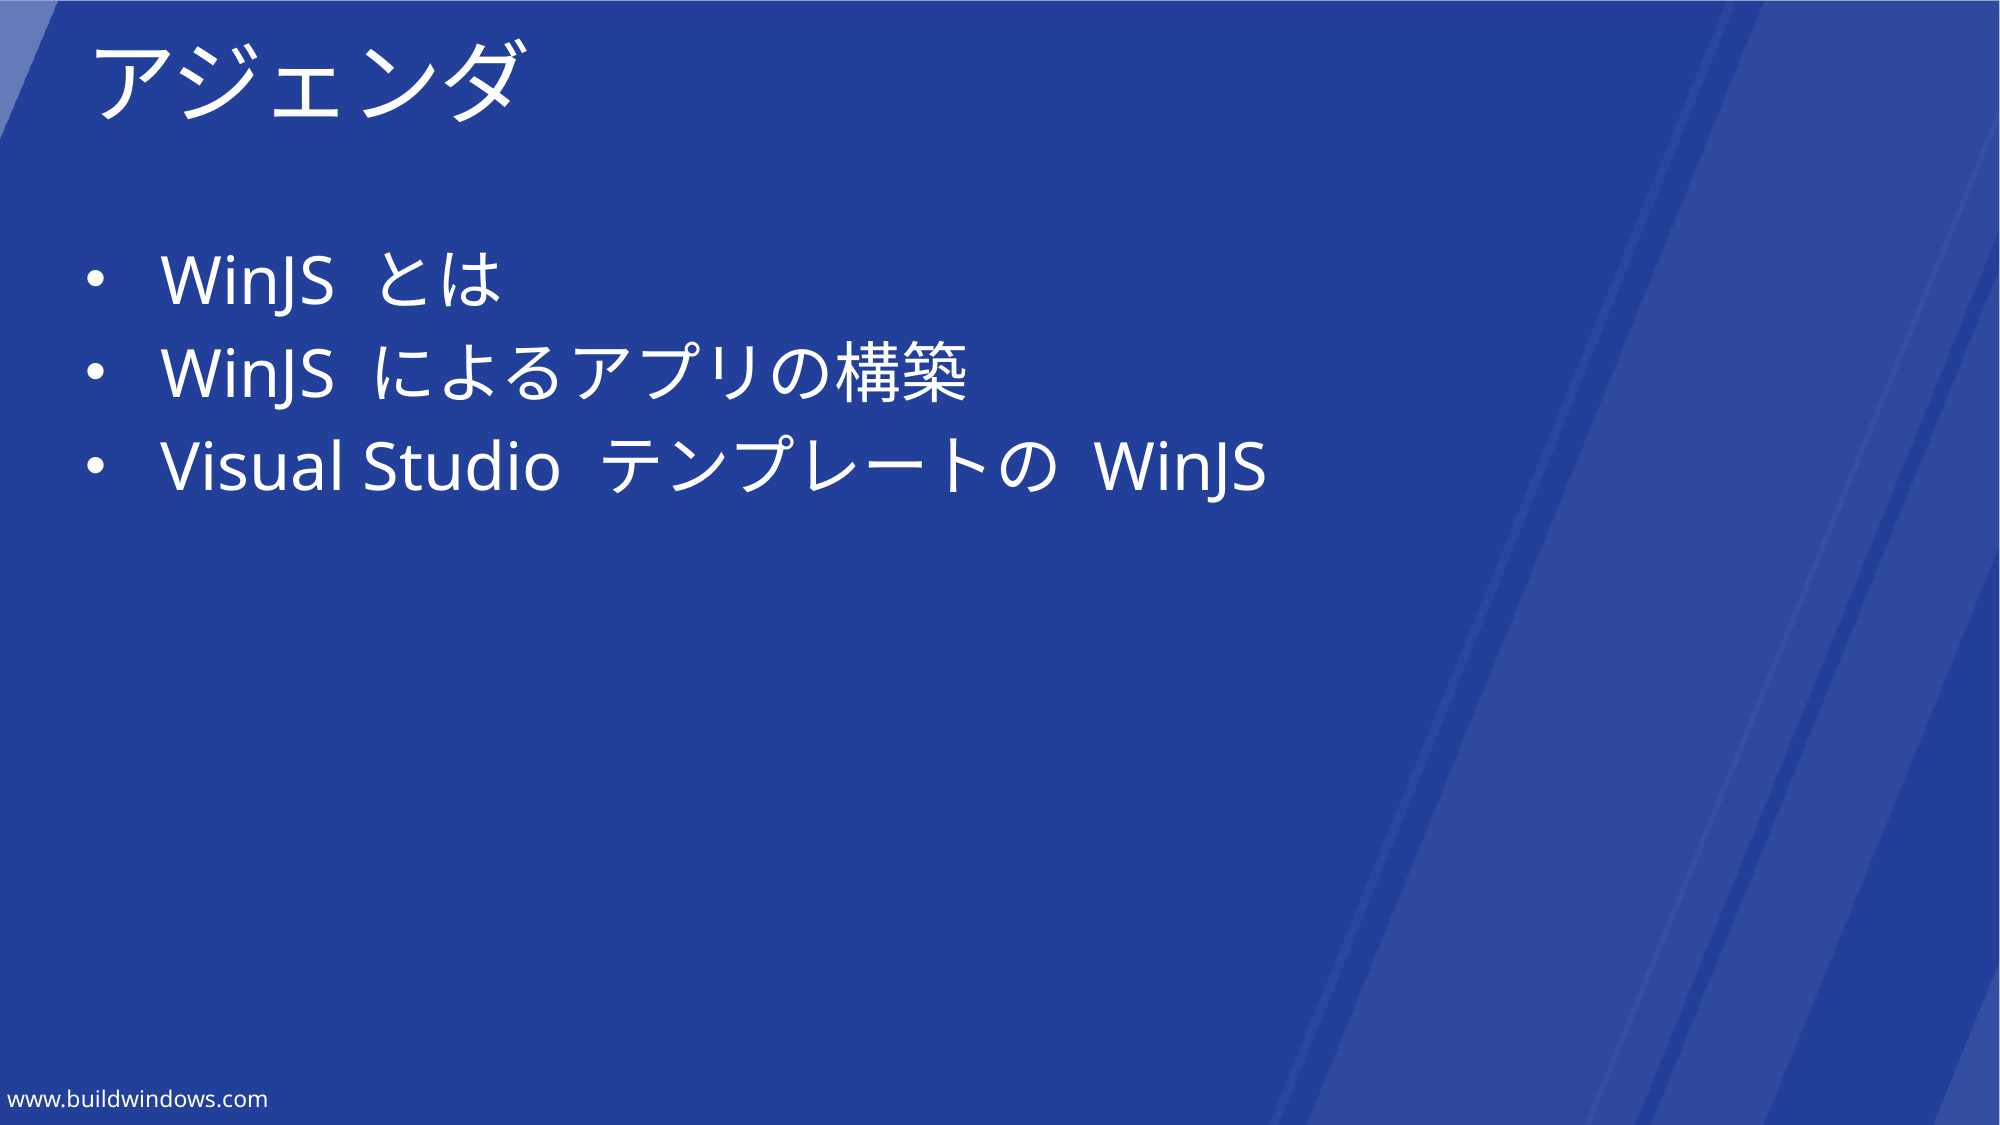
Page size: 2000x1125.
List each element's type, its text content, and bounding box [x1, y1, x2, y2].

list WinJS とは WinJS によるアプリの構築 Visual Studio テンプレートの WinJS [85, 237, 1914, 610]
title アジェンダ [85, 37, 1914, 141]
picture [0, 0, 2000, 1125]
